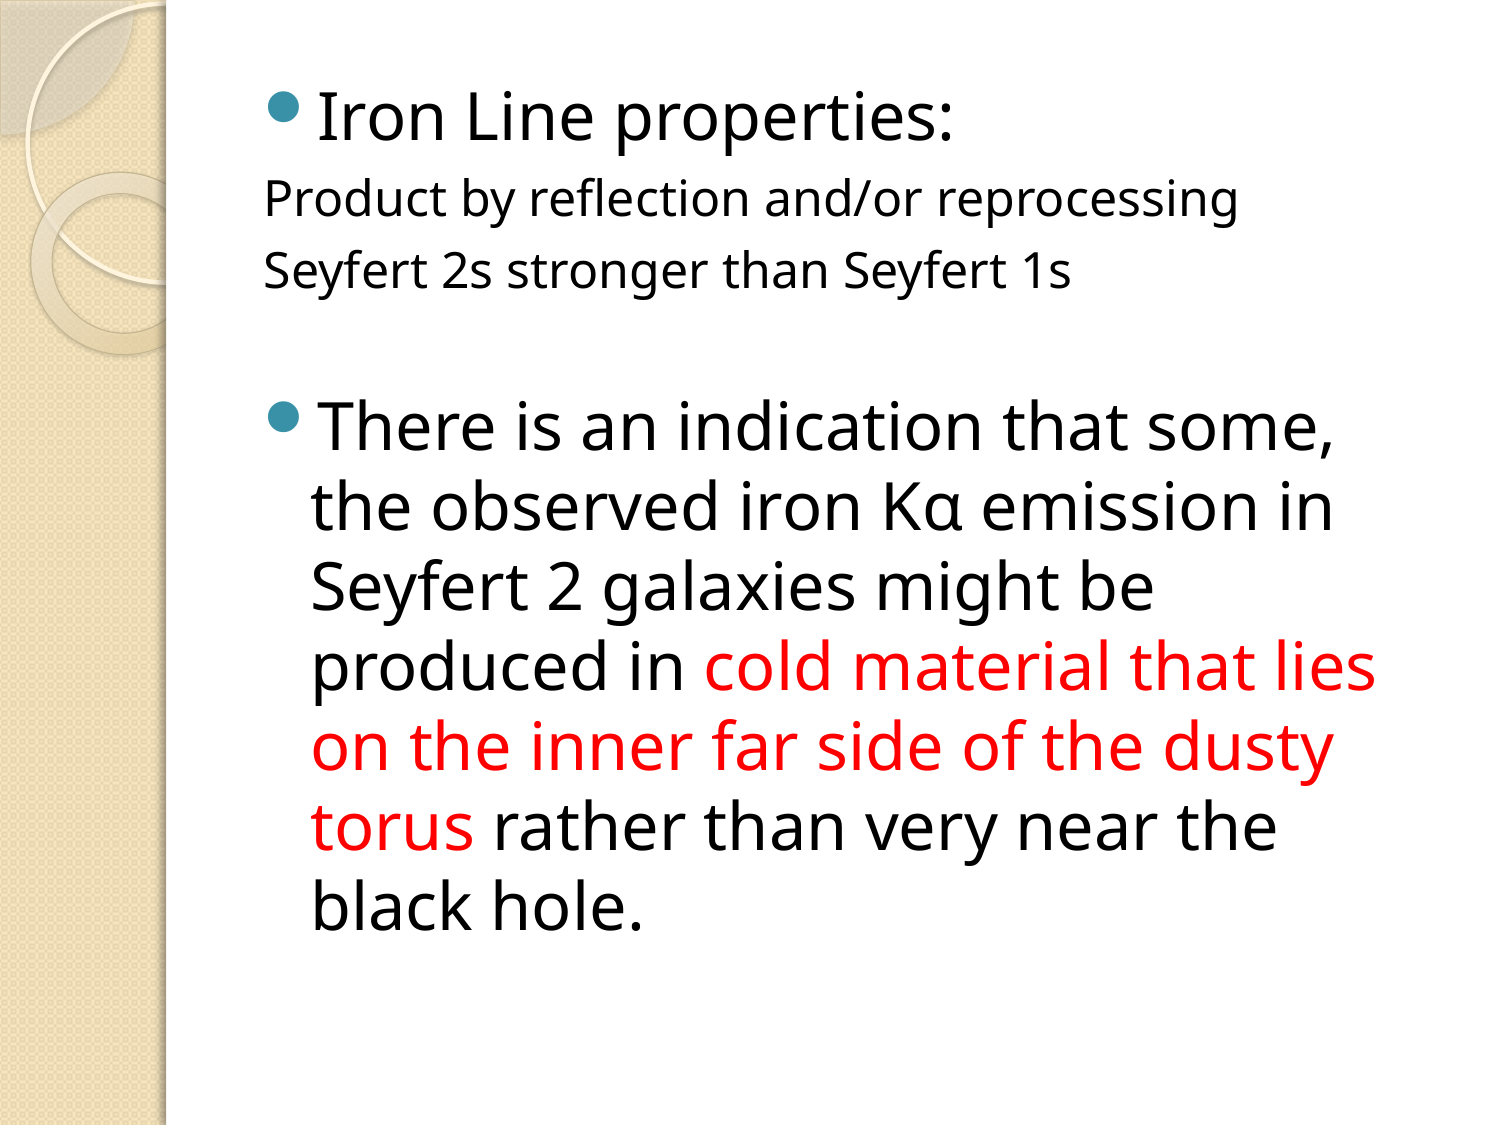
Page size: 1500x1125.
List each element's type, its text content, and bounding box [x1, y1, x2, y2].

list Iron Line properties: Product by reflection and/or reprocessing Seyfert 2s stronger than Seyfert 1s There is an indication that some, the observed iron Kα emission in Seyfert 2 galaxies might be produced in cold material that lies on the inner far side of the dusty torus rather than very near the black hole. [235, 66, 1466, 1025]
